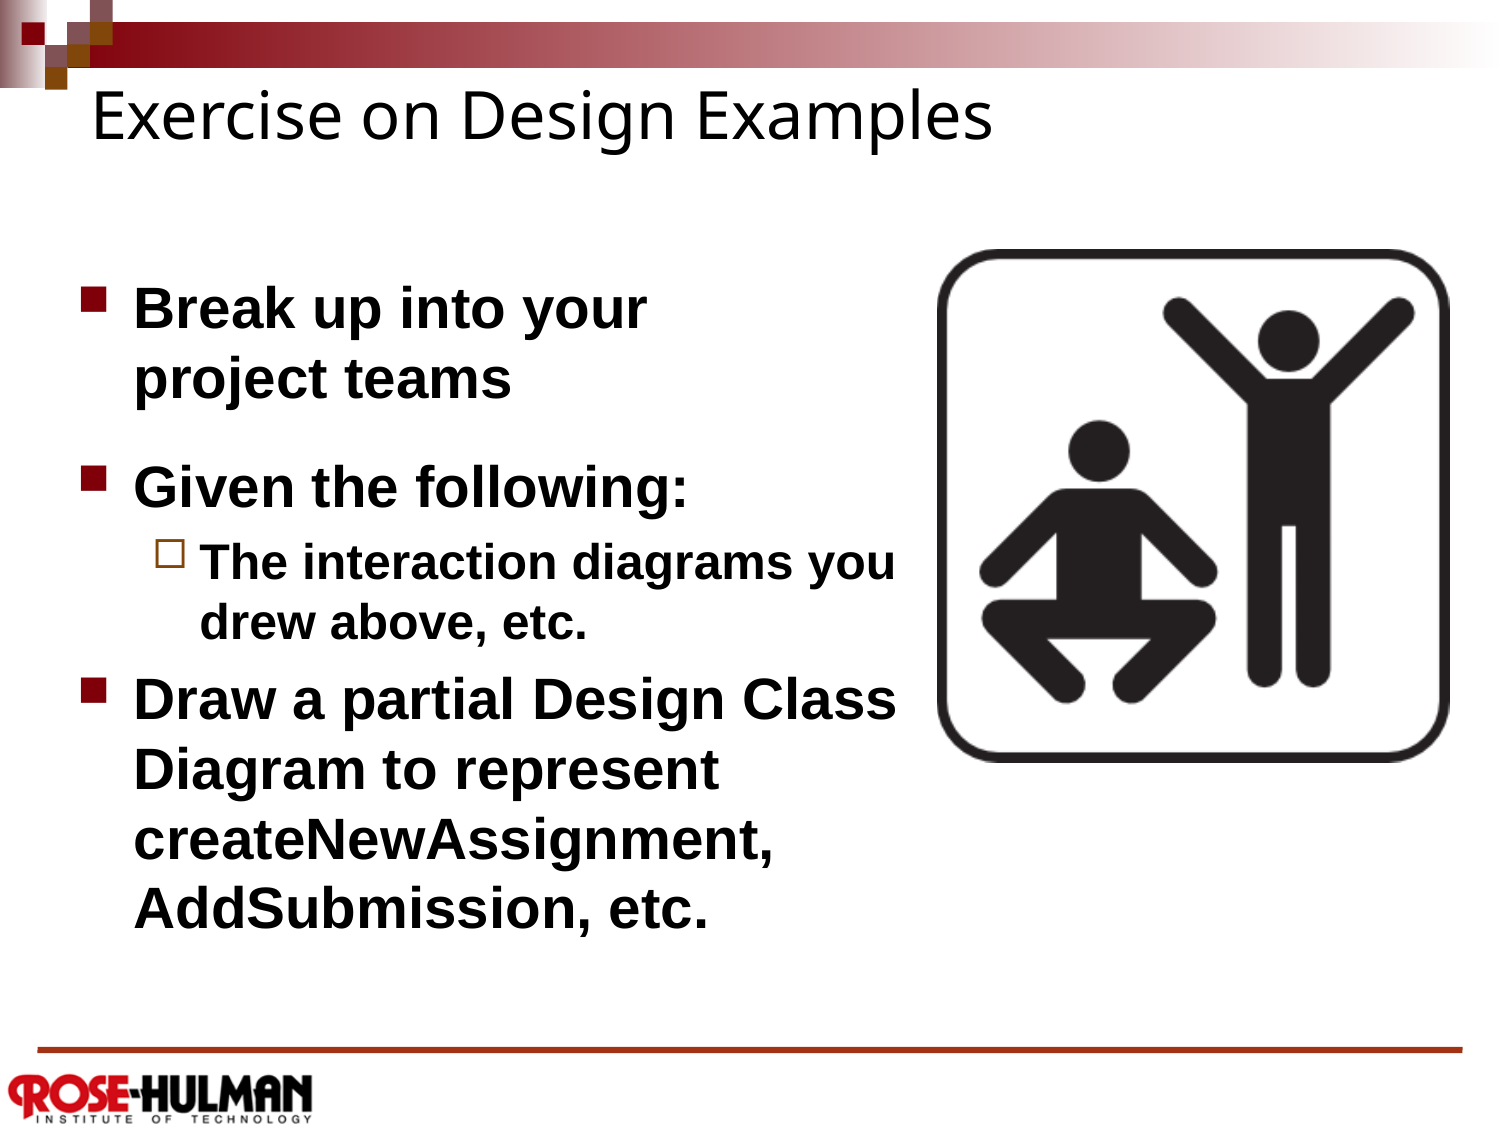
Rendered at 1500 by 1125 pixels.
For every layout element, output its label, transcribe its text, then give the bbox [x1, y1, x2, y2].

picture [937, 249, 1451, 763]
title Exercise on Design Examples [74, 62, 1426, 163]
list Break up into your project teams Given the following: The interaction diagrams you drew above, etc. Draw a partial Design Class Diagram to represent createNewAssignment, AddSubmission, etc. [62, 262, 938, 988]
picture [0, 1071, 325, 1125]
